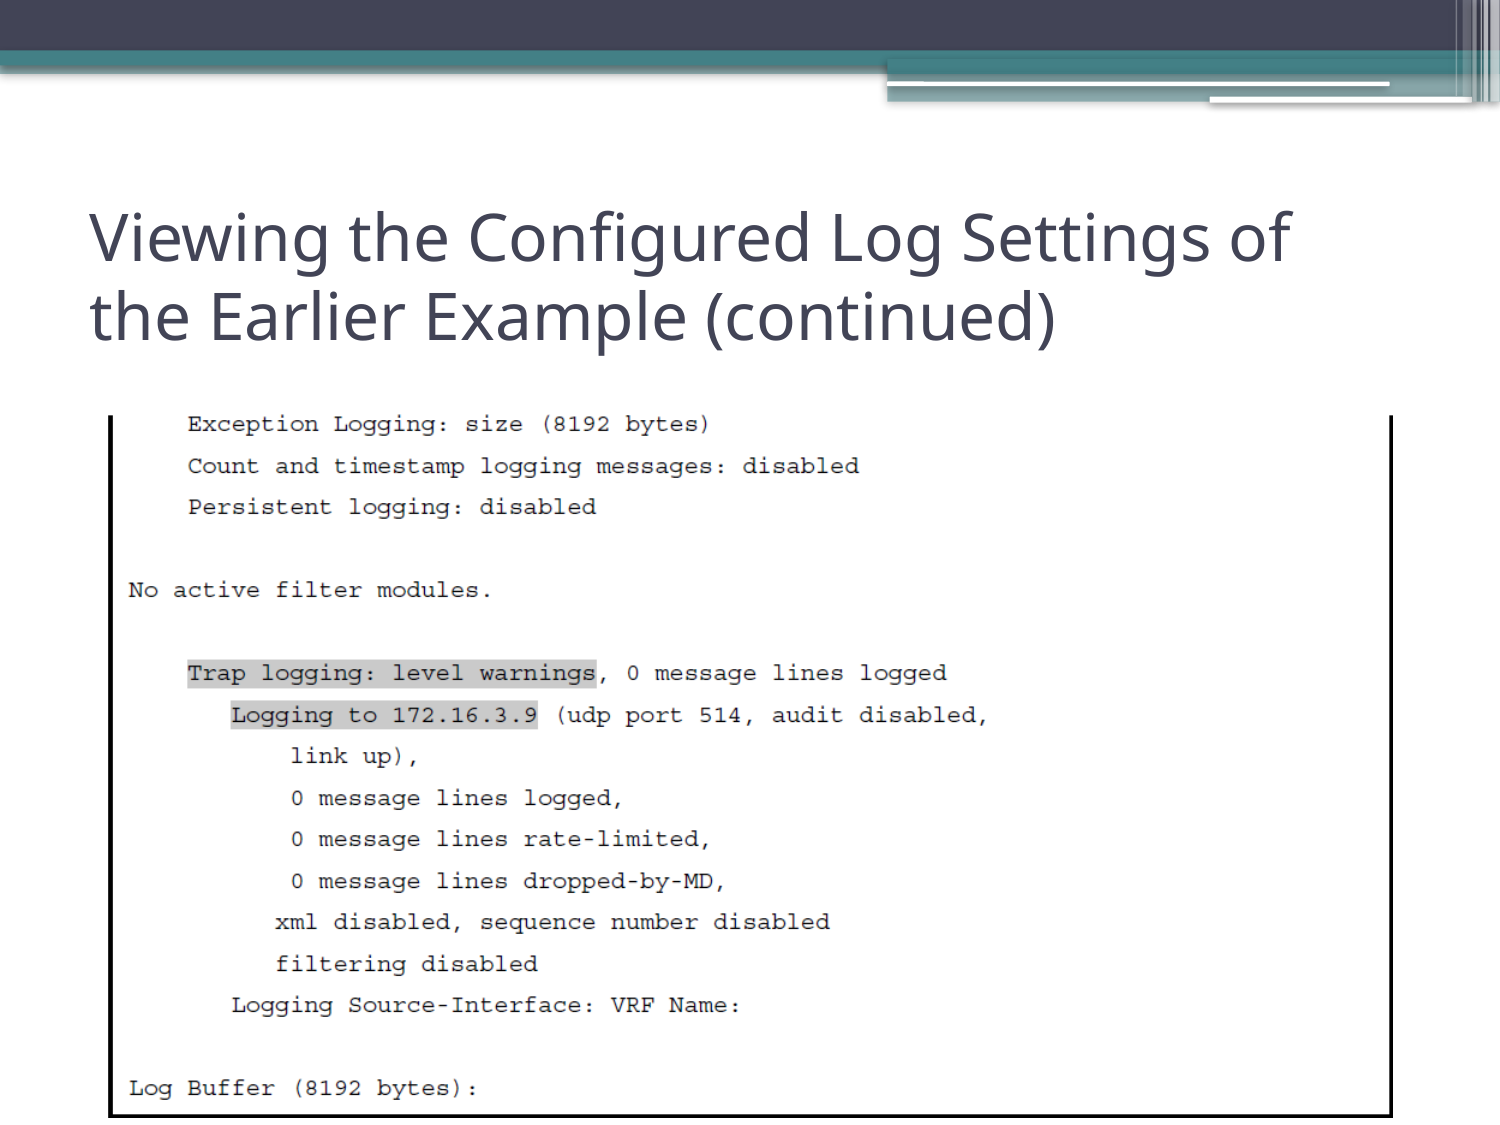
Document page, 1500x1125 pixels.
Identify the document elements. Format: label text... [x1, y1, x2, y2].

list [106, 407, 1393, 1118]
title Viewing the Configured Log Settings of the Earlier Example (continued) [75, 187, 1425, 363]
